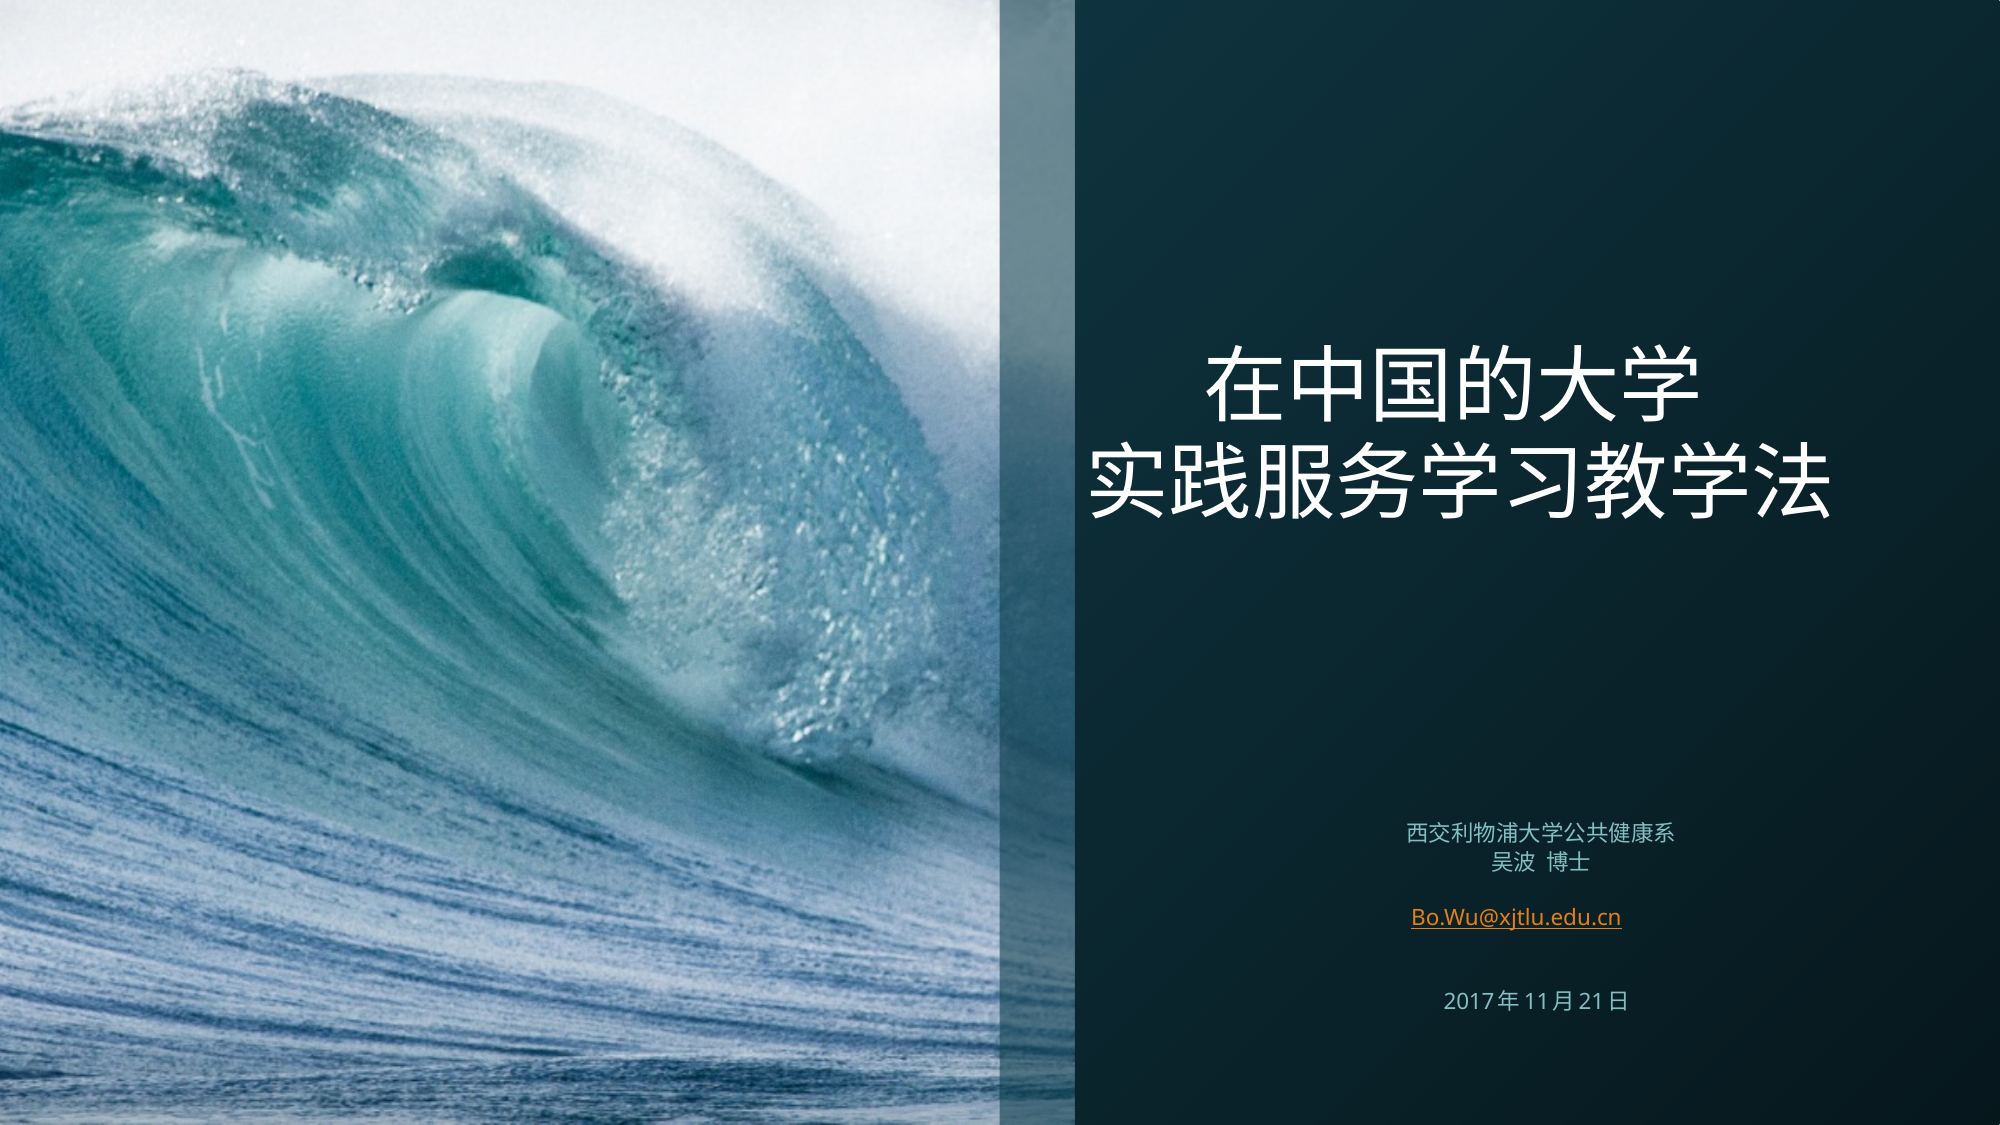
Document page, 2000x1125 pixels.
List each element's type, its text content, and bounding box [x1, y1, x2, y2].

picture [0, 0, 1075, 1125]
subtitle 西交利物浦大学公共健康系 吴波 博士 Bo.Wu@xjtlu.edu.cn 2017年11月21日 [1094, 810, 1945, 1024]
title 在中国的大学 实践服务学习教学法 [1070, 101, 2000, 539]
